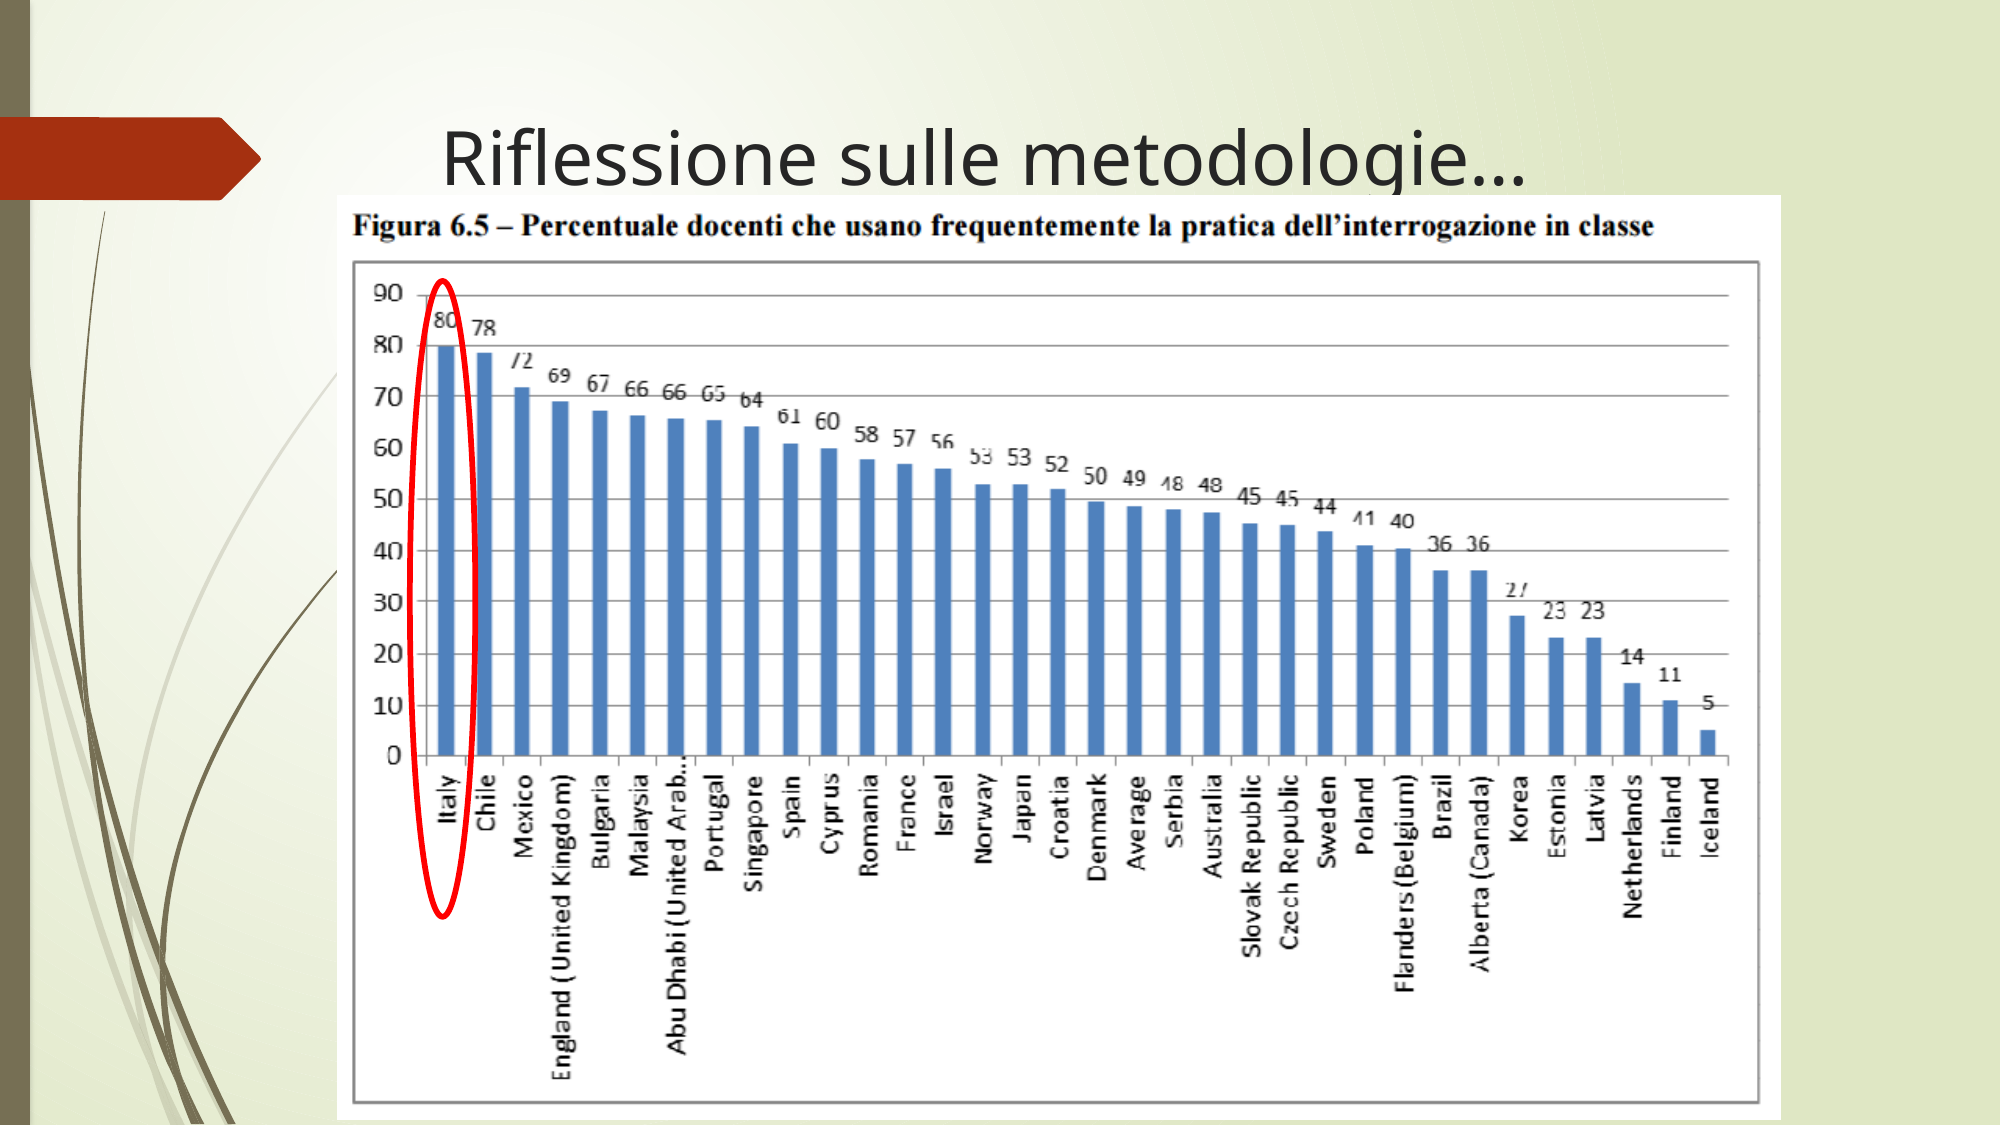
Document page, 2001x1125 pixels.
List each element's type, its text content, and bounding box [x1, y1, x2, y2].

title Riflessione sulle metodologie… [425, 102, 1888, 231]
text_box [336, 195, 1782, 1120]
